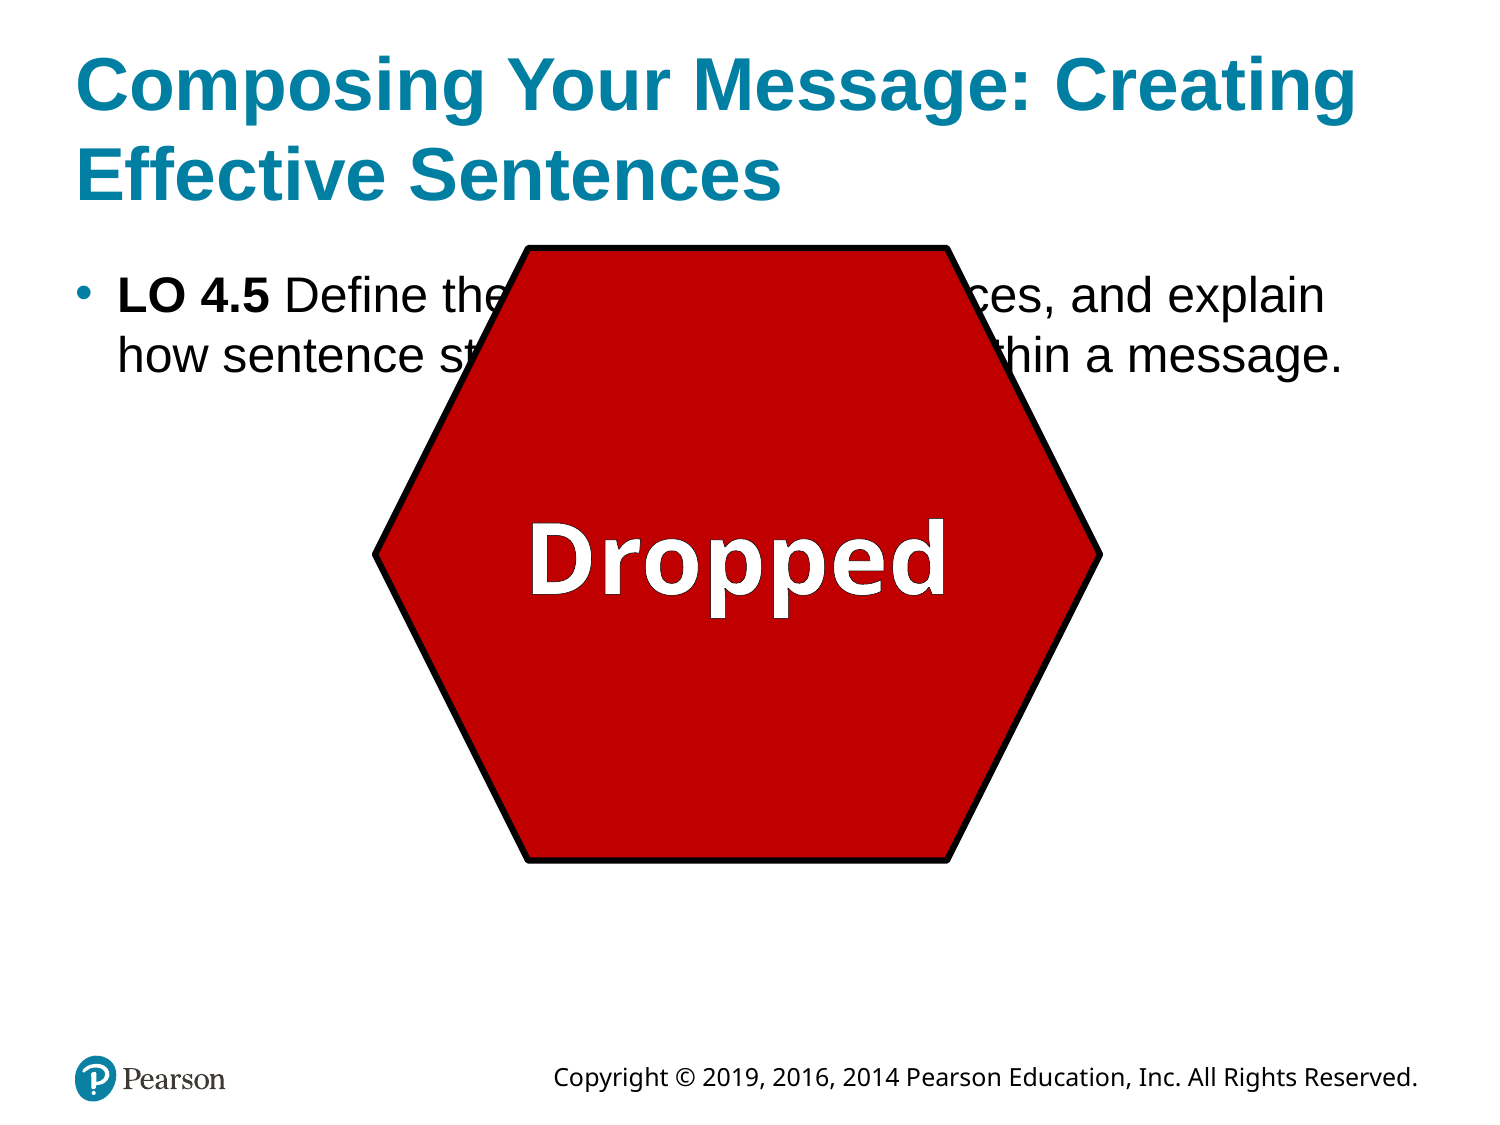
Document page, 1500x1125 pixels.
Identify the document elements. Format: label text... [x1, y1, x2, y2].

title Composing Your Message: Creating Effective Sentences [75, 35, 1425, 216]
text_box Dropped [373, 245, 1102, 863]
list LO 4.5 Define the four types of sentences, and explain how sentence style affects emphasis within a message. [957, 262, 1413, 413]
list LO 4.5 Define the four types of sentences, and explain how sentence style affects emphasis within a message. [75, 262, 518, 413]
